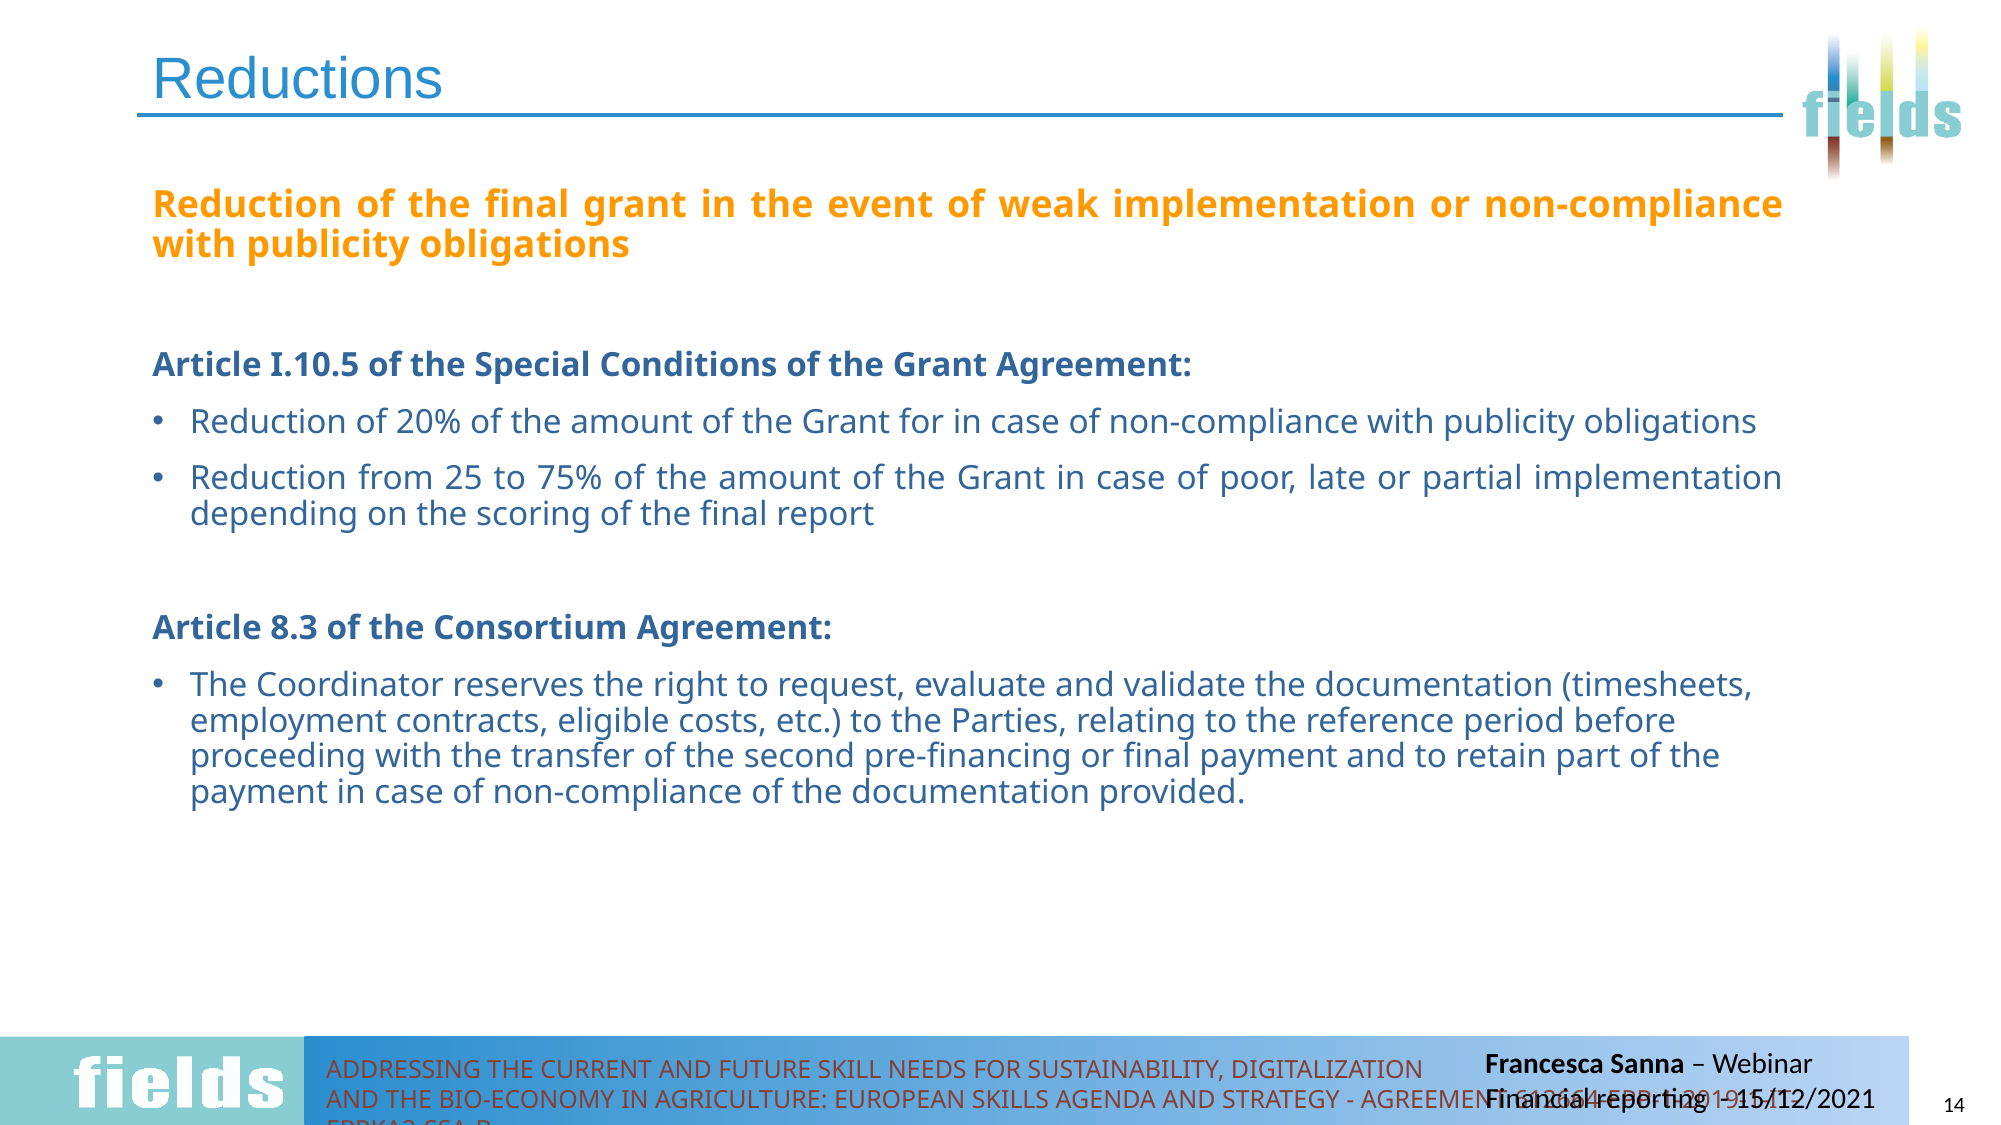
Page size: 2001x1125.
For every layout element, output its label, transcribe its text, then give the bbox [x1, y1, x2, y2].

list Reduction of the final grant in the event of weak implementation or non-compliance with publicity obligations Article I.10.5 of the Special Conditions of the Grant Agreement: Reduction of 20% of the amount of the Grant for in case of non-compliance with publicity obligations Reduction from 25 to 75% of the amount of the Grant in case of poor, late or partial implementation depending on the scoring of the final report Article 8.3 of the Consortium Agreement: The Coordinator reserves the right to request, evaluate and validate the documentation (timesheets, employment contracts, eligible costs, etc.) to the Parties, relating to the reference period before proceeding with the transfer of the second pre-financing or final payment and to retain part of the payment in case of non-compliance of the documentation provided. [137, 177, 1800, 948]
title Reductions [137, 40, 1863, 130]
slide_number 14 [1530, 1085, 1981, 1123]
picture [1783, 26, 1980, 189]
picture [70, 1056, 283, 1108]
